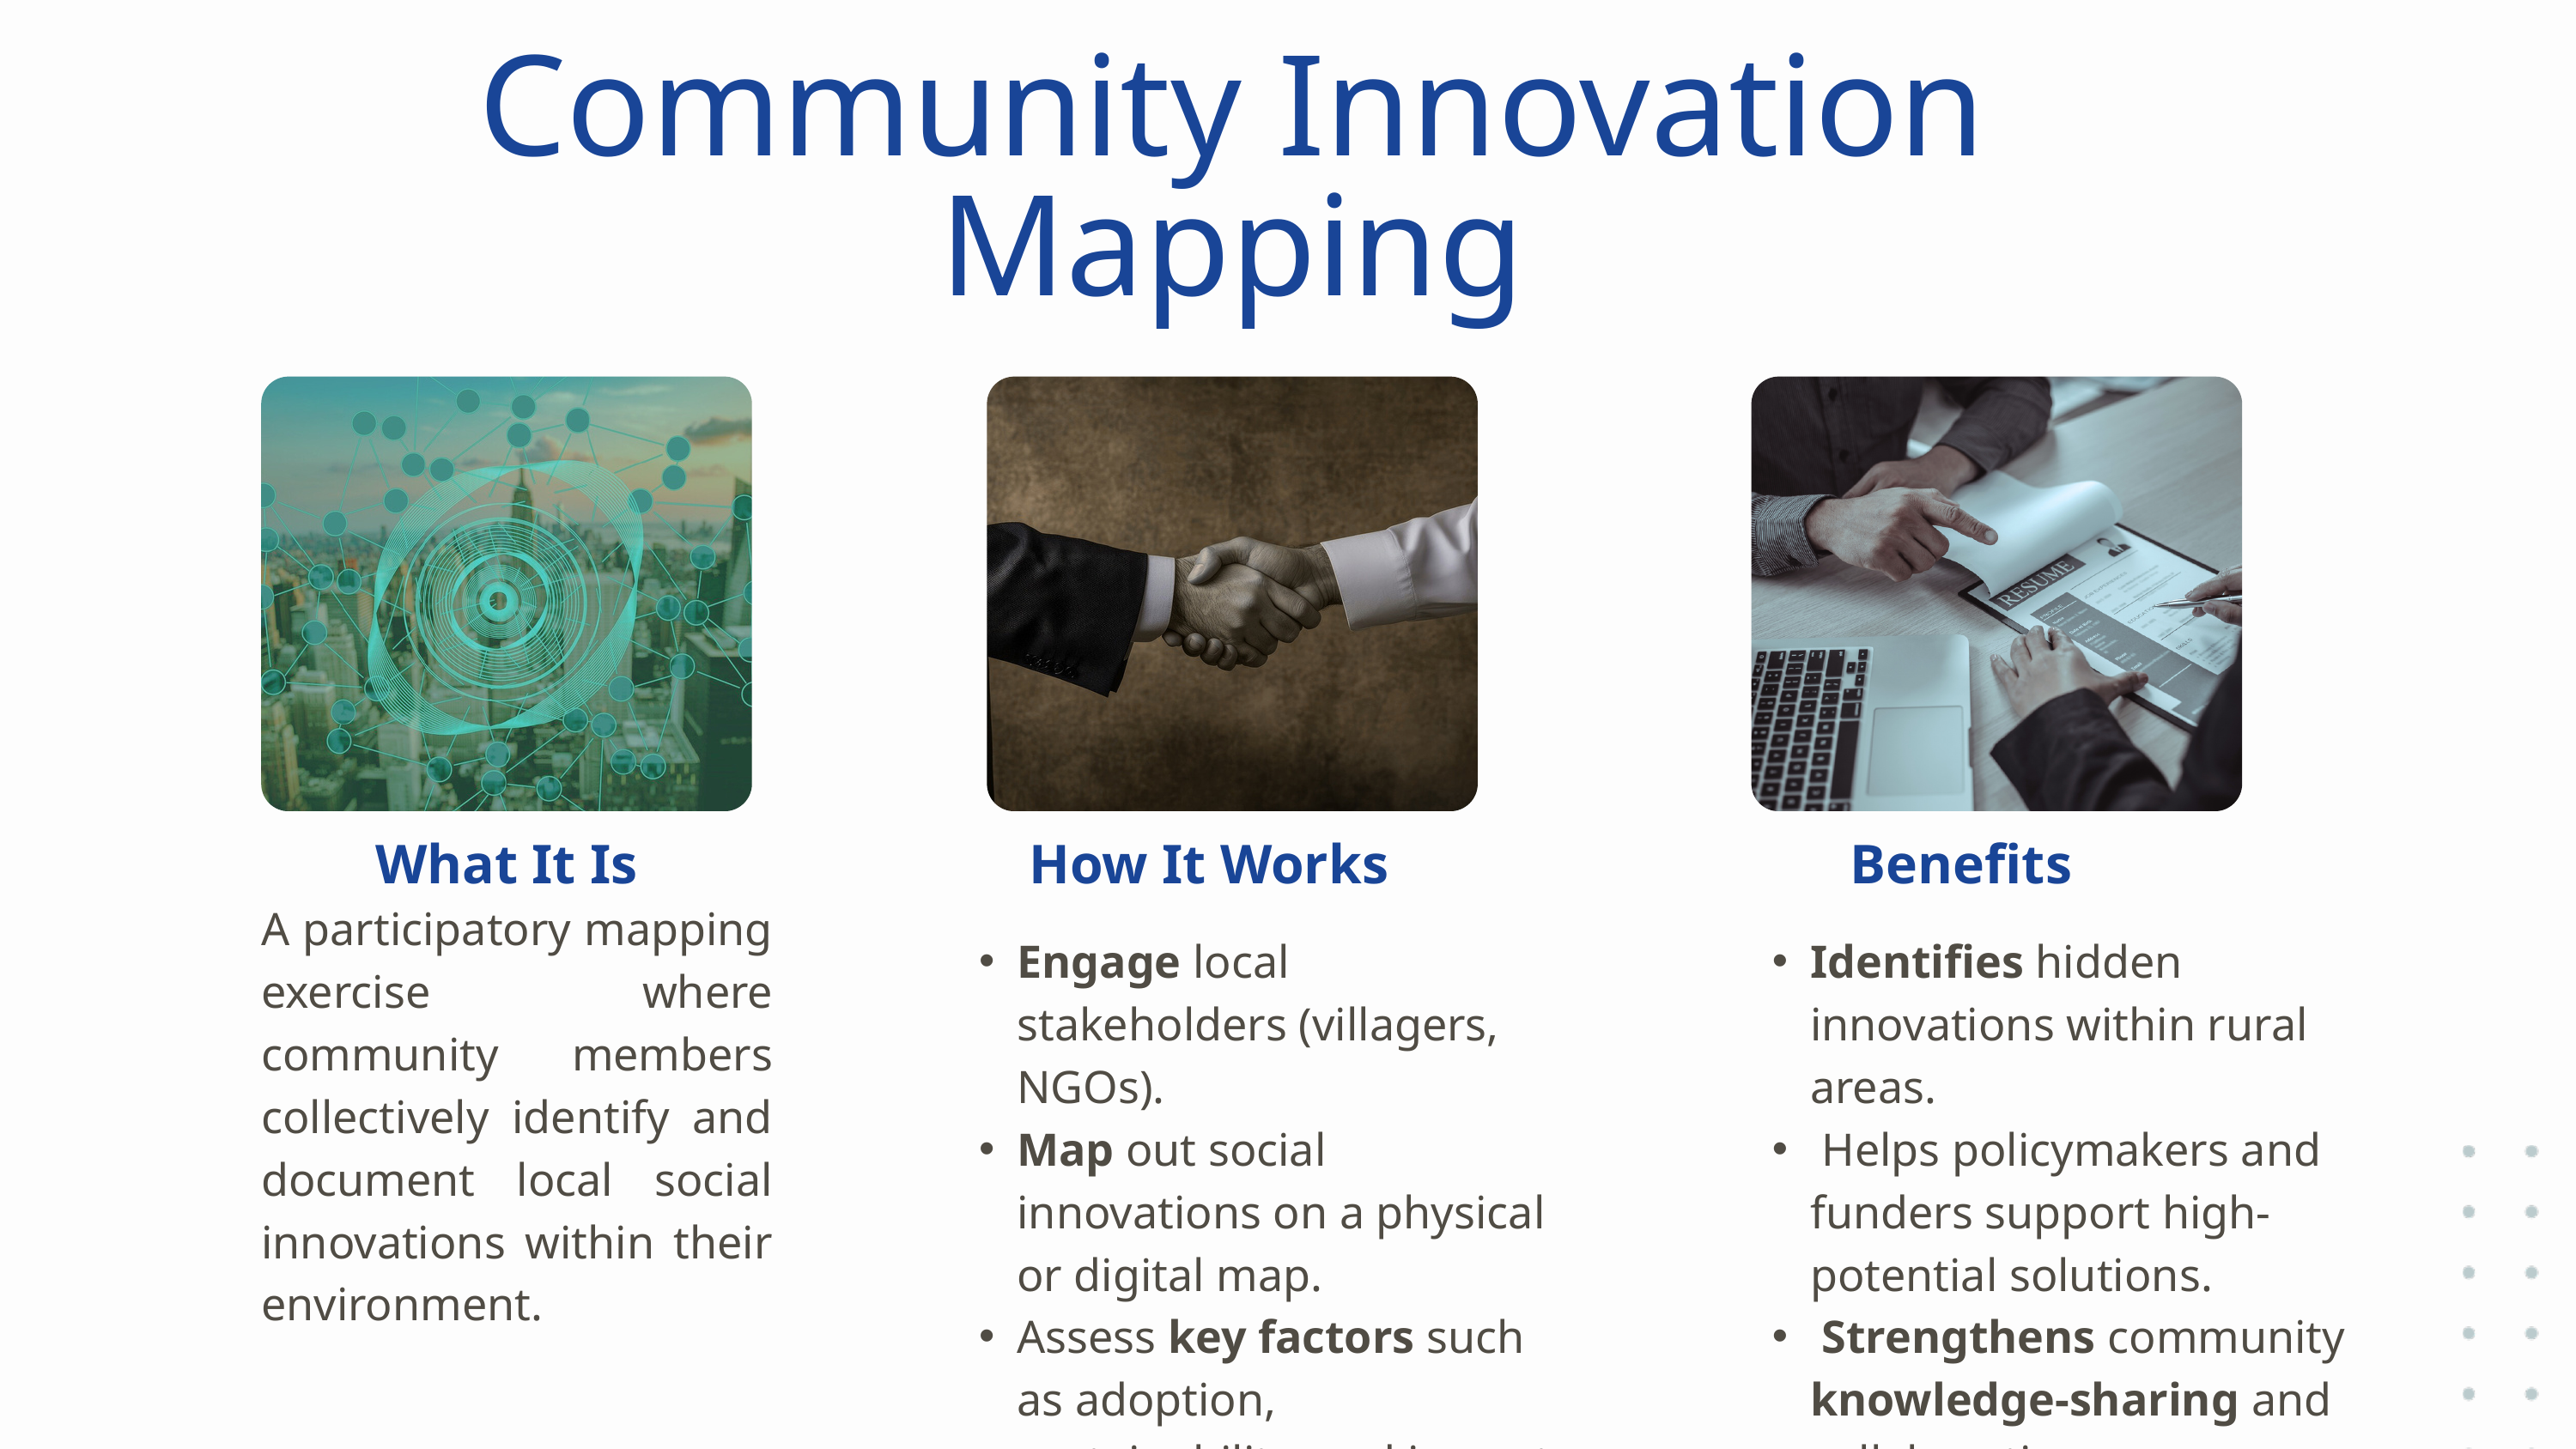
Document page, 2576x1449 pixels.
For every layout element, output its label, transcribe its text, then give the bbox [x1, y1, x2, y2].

text_box How It Works [984, 819, 1434, 925]
text_box What It Is [215, 819, 799, 970]
text_box Identifies hidden innovations within rural areas. Helps policymakers and funders support high-potential solutions. Strengthens community knowledge-sharing and collaboration. [1734, 925, 2432, 1449]
text_box Benefits [1751, 819, 2158, 895]
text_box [1751, 376, 2243, 812]
text_box [2463, 1145, 2576, 1449]
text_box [987, 376, 1479, 812]
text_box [260, 376, 752, 812]
text_box A participatory mapping exercise where community members collectively identify and document local social innovations within their environment. [261, 892, 774, 1405]
text_box Community Innovation Mapping [261, 44, 2204, 464]
text_box Engage local stakeholders (villagers, NGOs). Map out social innovations on a physical or digital map. Assess key factors such as adoption, sustainability, and impact. [940, 925, 1567, 1449]
